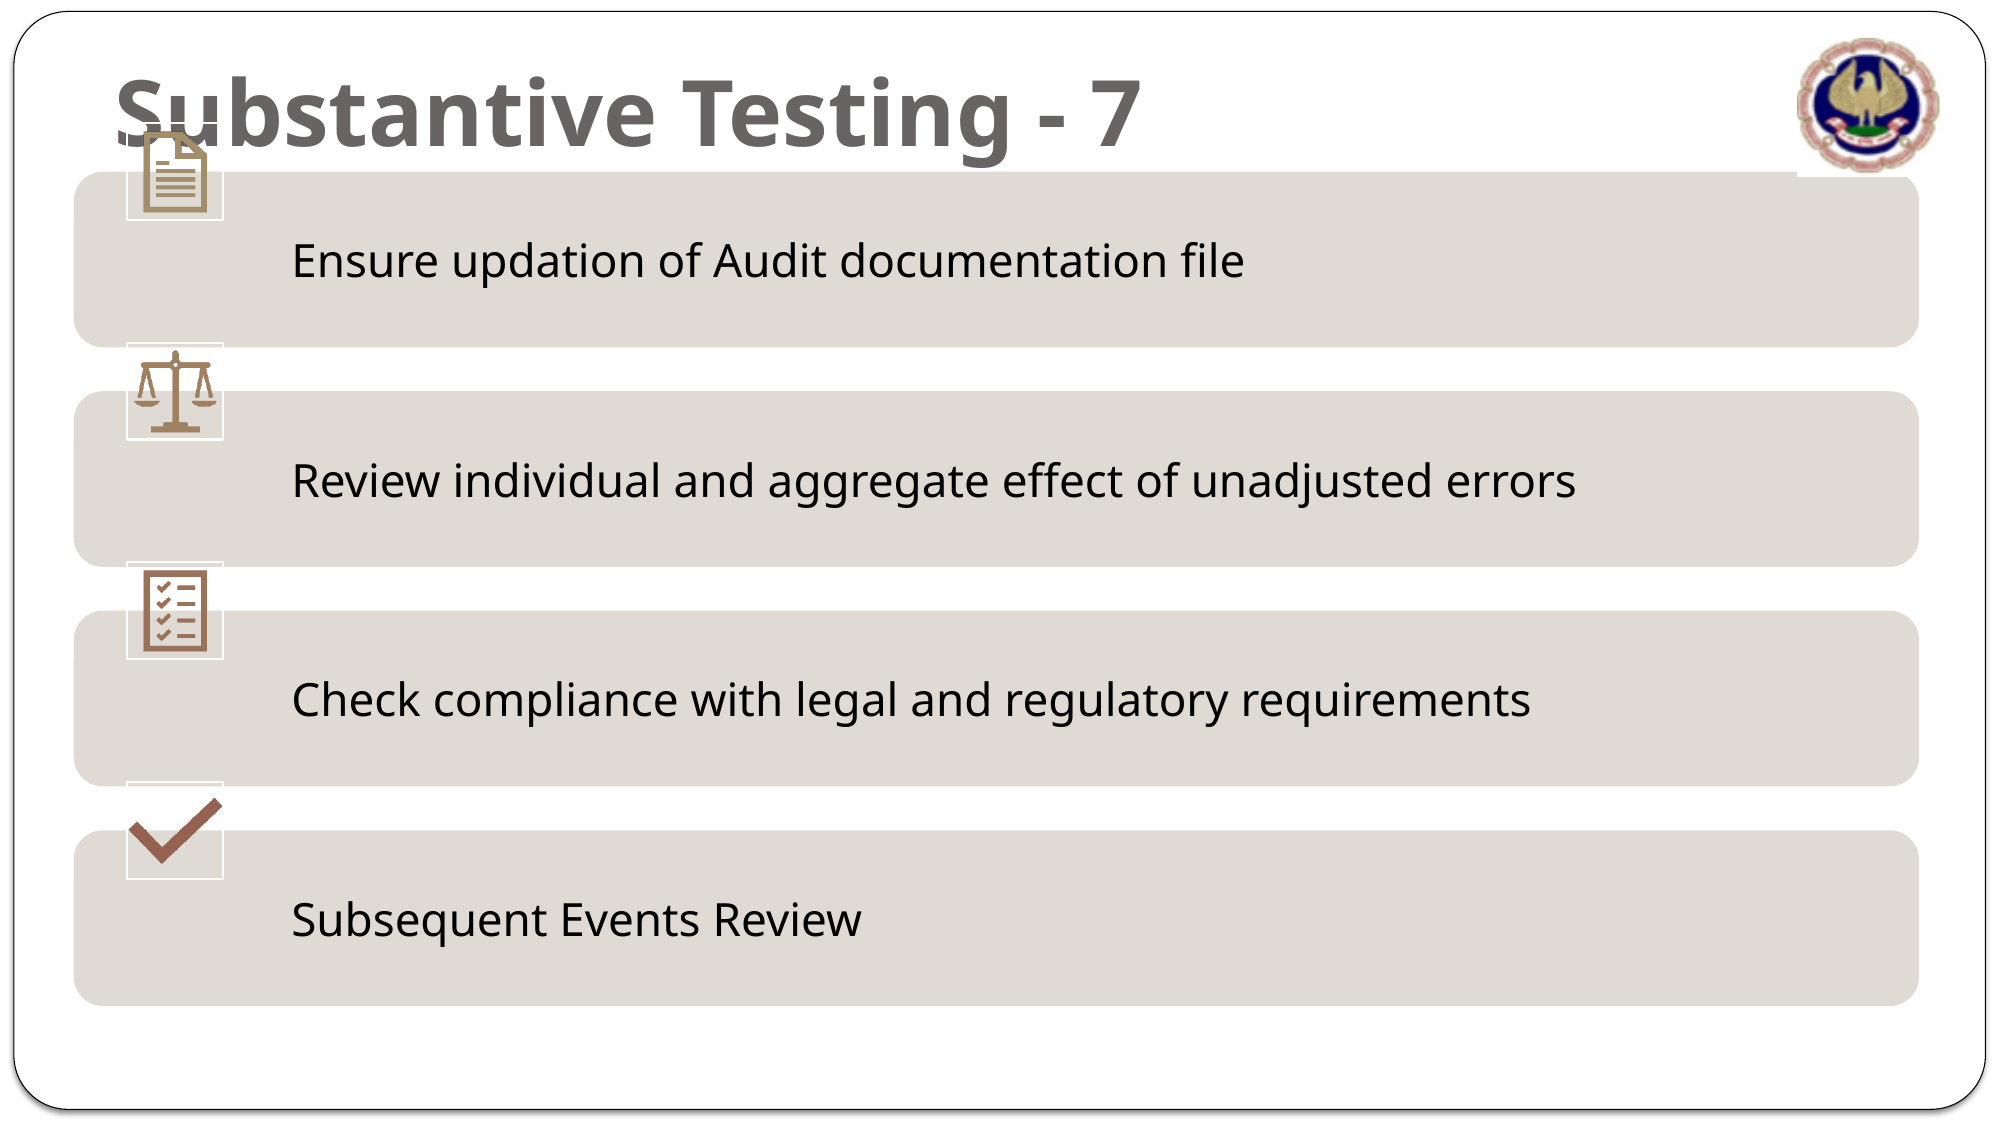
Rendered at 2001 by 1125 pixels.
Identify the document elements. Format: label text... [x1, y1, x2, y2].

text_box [73, 171, 1920, 1007]
picture [128, 124, 222, 171]
text_box Substantive Testing - 7 [99, 30, 1718, 168]
picture [1797, 38, 1942, 177]
